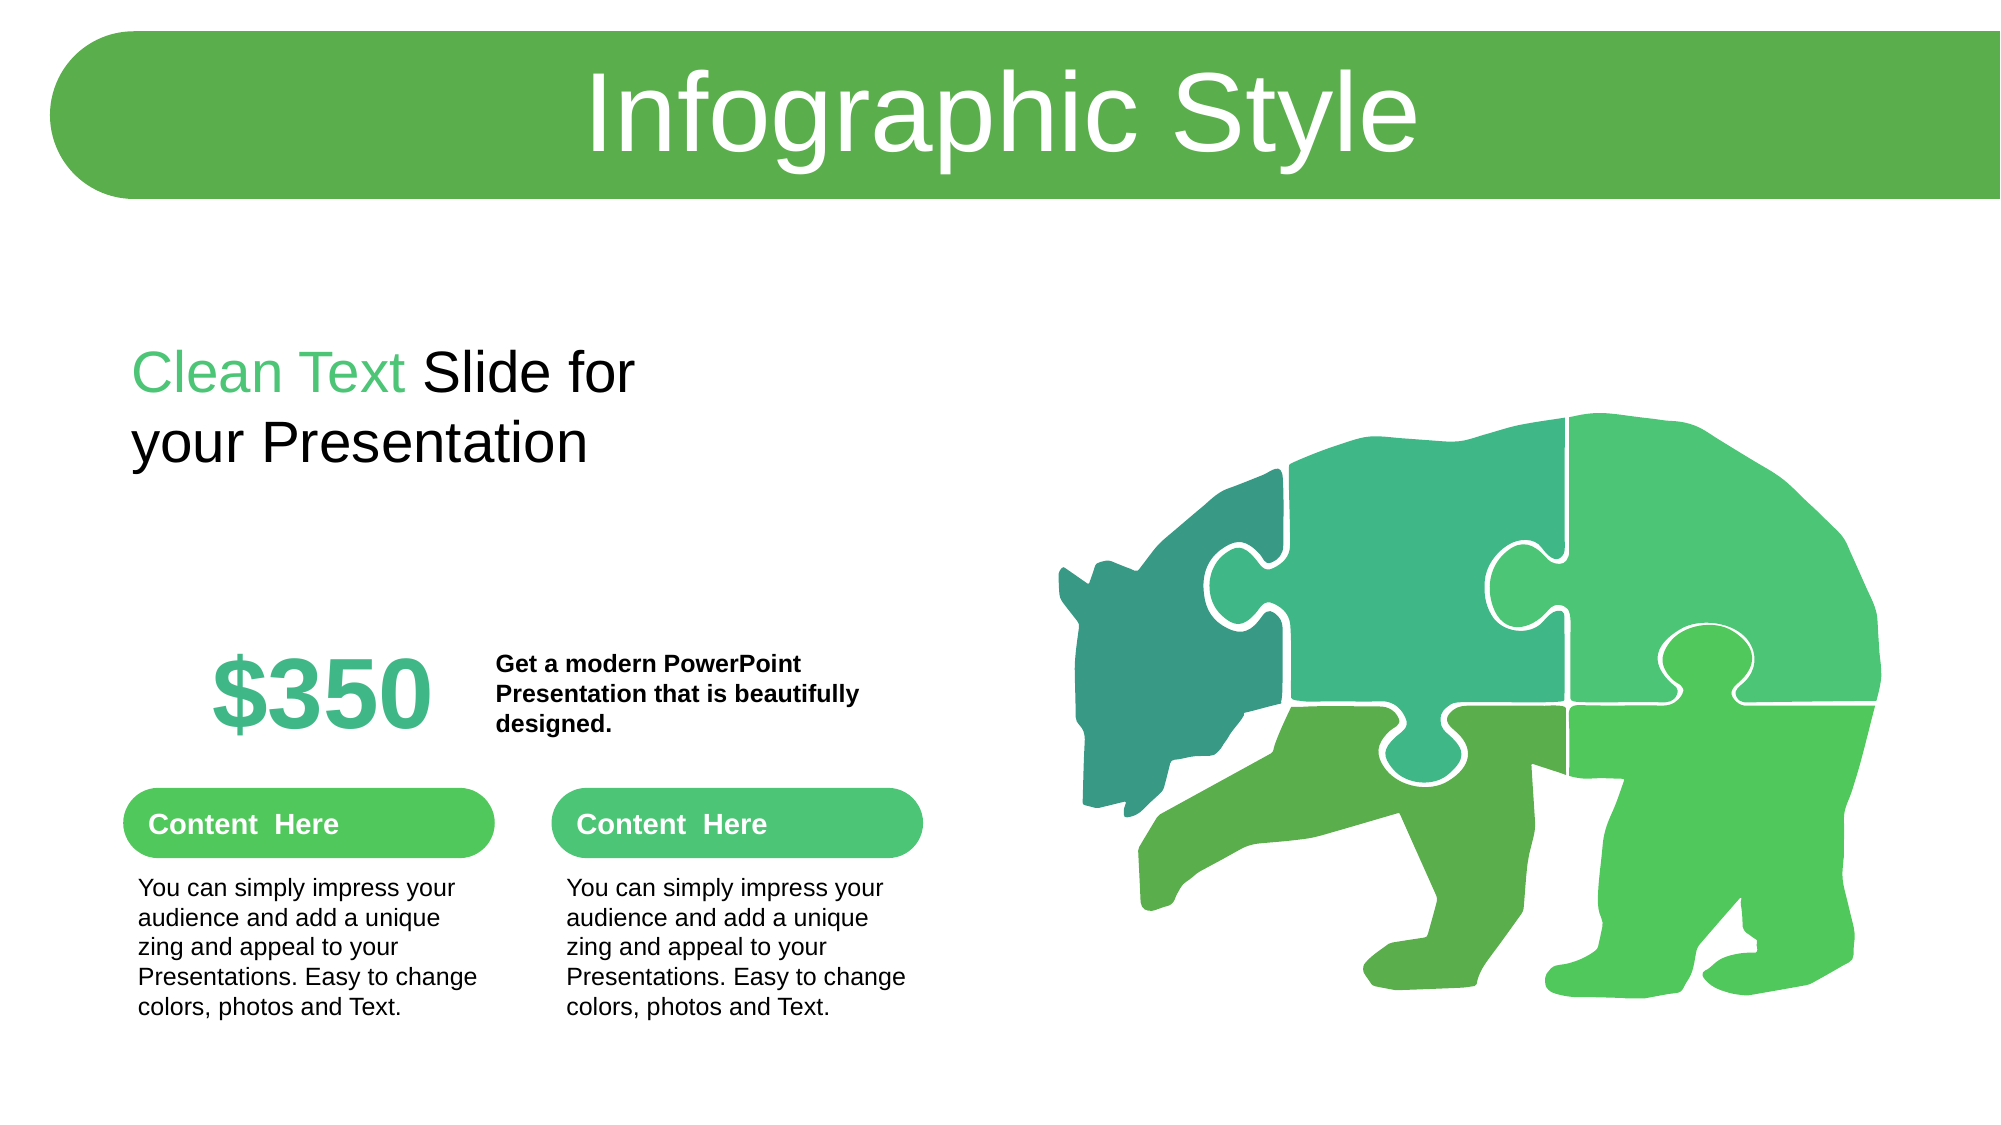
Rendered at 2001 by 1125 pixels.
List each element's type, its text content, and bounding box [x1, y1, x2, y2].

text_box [1058, 412, 1881, 999]
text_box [551, 787, 924, 1031]
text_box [123, 787, 495, 1031]
list Infographic Style [53, 55, 1952, 175]
text_box Clean Text Slide for your Presentation [116, 326, 721, 482]
text_box $350 [204, 628, 448, 749]
text_box Get a modern PowerPoint Presentation that is beautifully designed. [480, 640, 896, 745]
